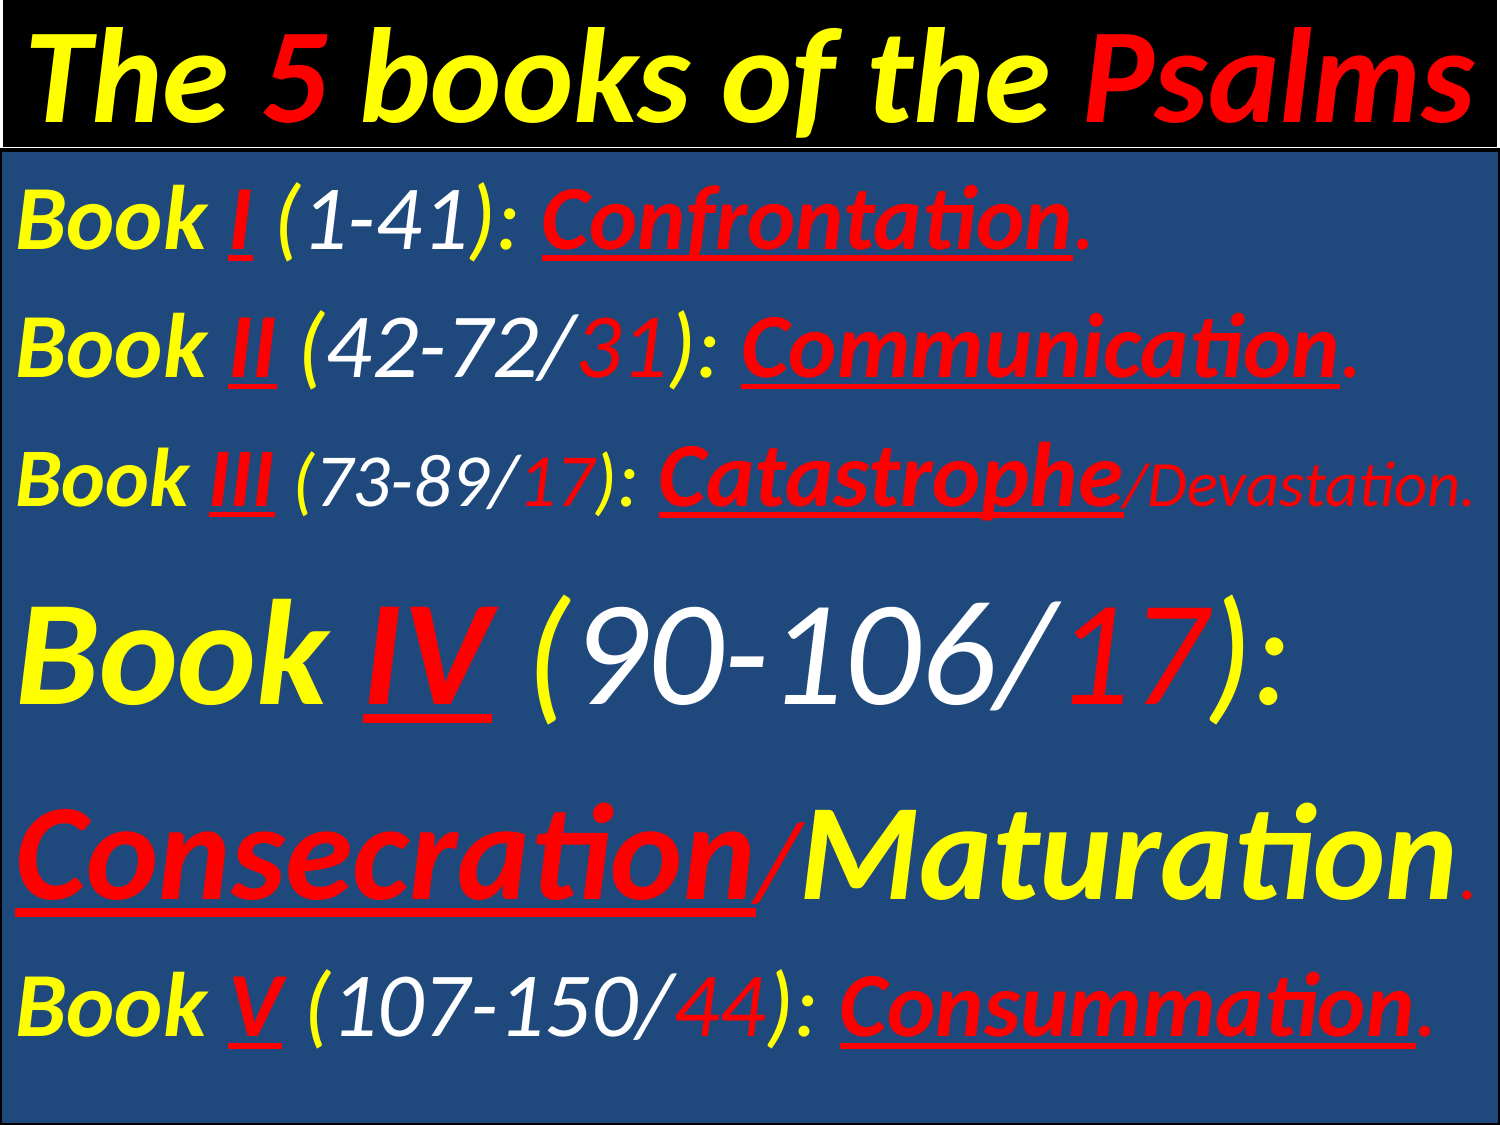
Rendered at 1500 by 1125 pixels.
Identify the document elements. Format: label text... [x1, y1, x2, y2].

title The 5 books of the Psalms [0, 0, 1500, 148]
list Book I (1-41): Confrontation. Book II (42-72/31): Communication. Book III (73-89/17): Catastrophe/Devastation. Book IV (90-106/17): Consecration/Maturation. Book V (107-150/44): Consummation. [0, 148, 1500, 1125]
